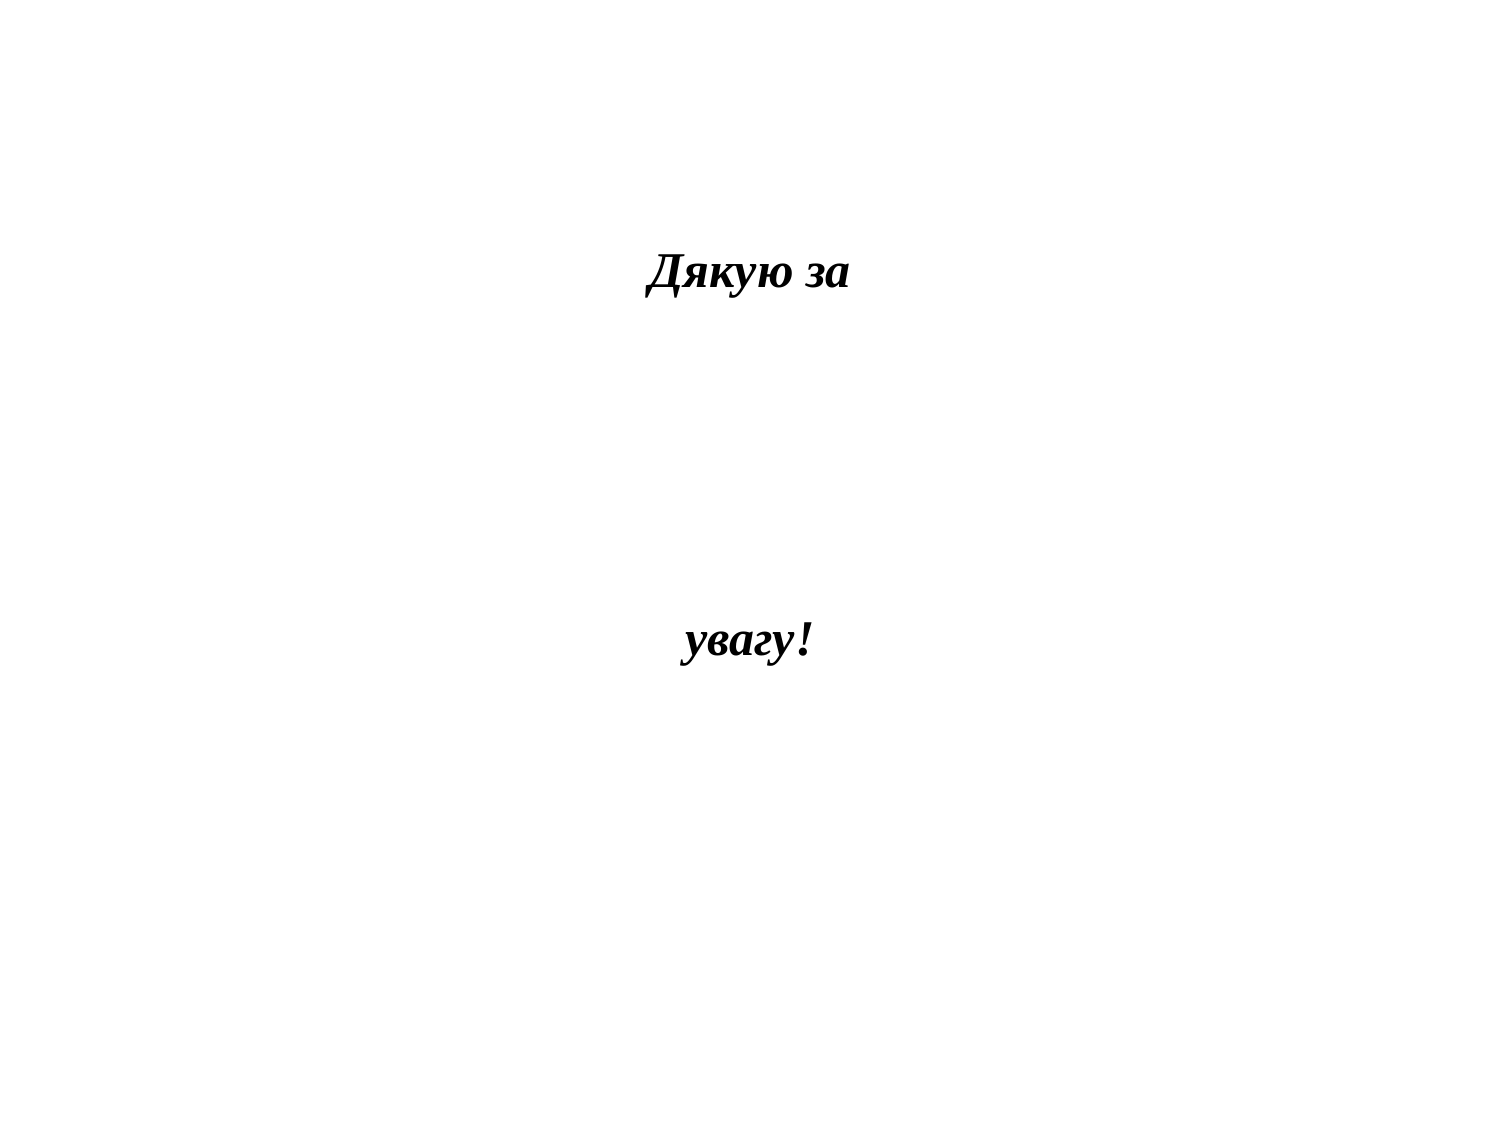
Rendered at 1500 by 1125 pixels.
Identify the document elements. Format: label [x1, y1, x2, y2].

title [75, 90, 1425, 445]
list [75, 597, 1425, 1005]
